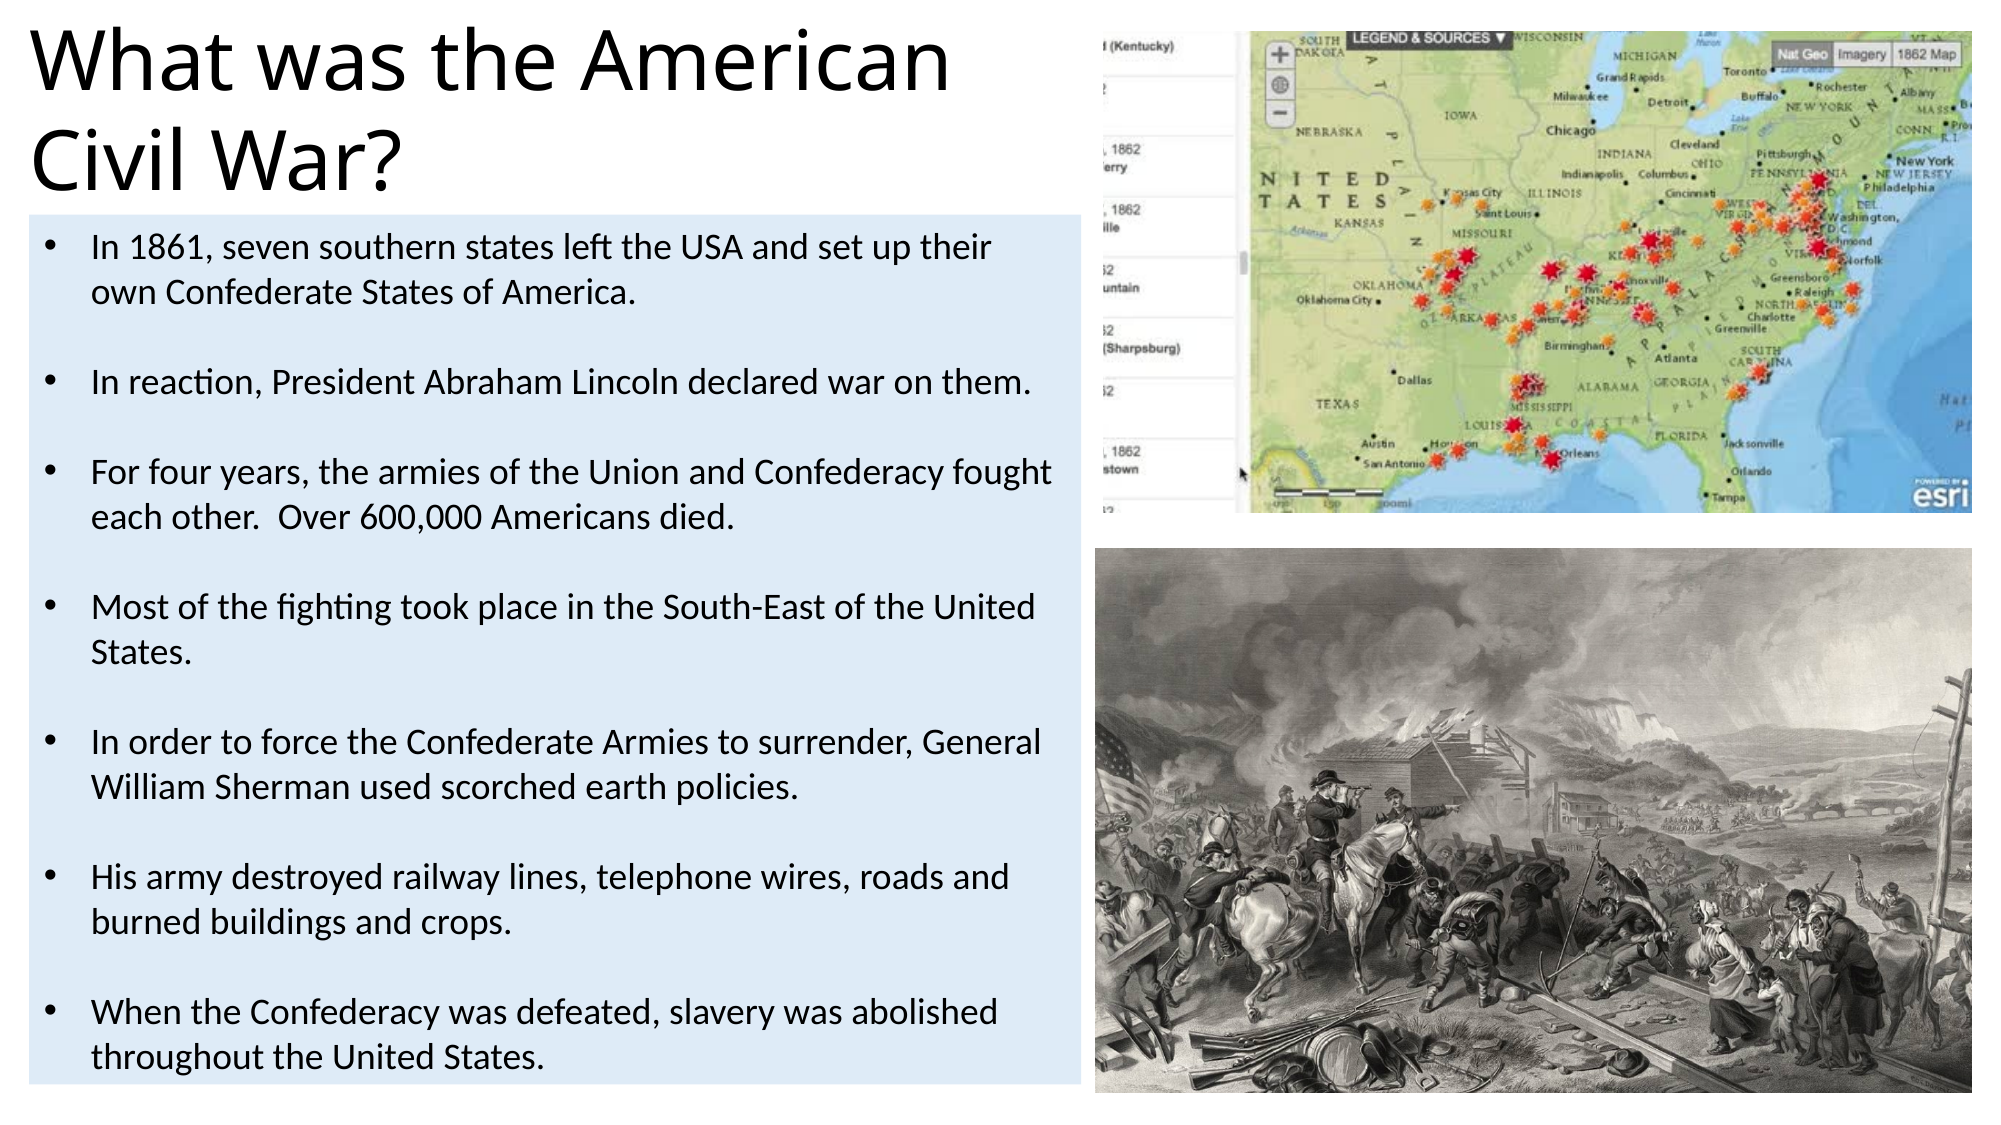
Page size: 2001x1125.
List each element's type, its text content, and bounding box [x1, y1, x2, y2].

text_box In 1861, seven southern states left the USA and set up their own Confederate States of America. In reaction, President Abraham Lincoln declared war on them. For four years, the armies of the Union and Confederacy fought each other. Over 600,000 Americans died. Most of the fighting took place in the South-East of the United States. In order to force the Confederate Armies to surrender, General William Sherman used scorched earth policies. His army destroyed railway lines, telephone wires, roads and burned buildings and crops. When the Confederacy was defeated, slavery was abolished throughout the United States. [29, 214, 1082, 1085]
picture [1103, 31, 1972, 513]
text_box What was the American Civil War? [14, 0, 1052, 215]
picture [1095, 548, 1972, 1094]
